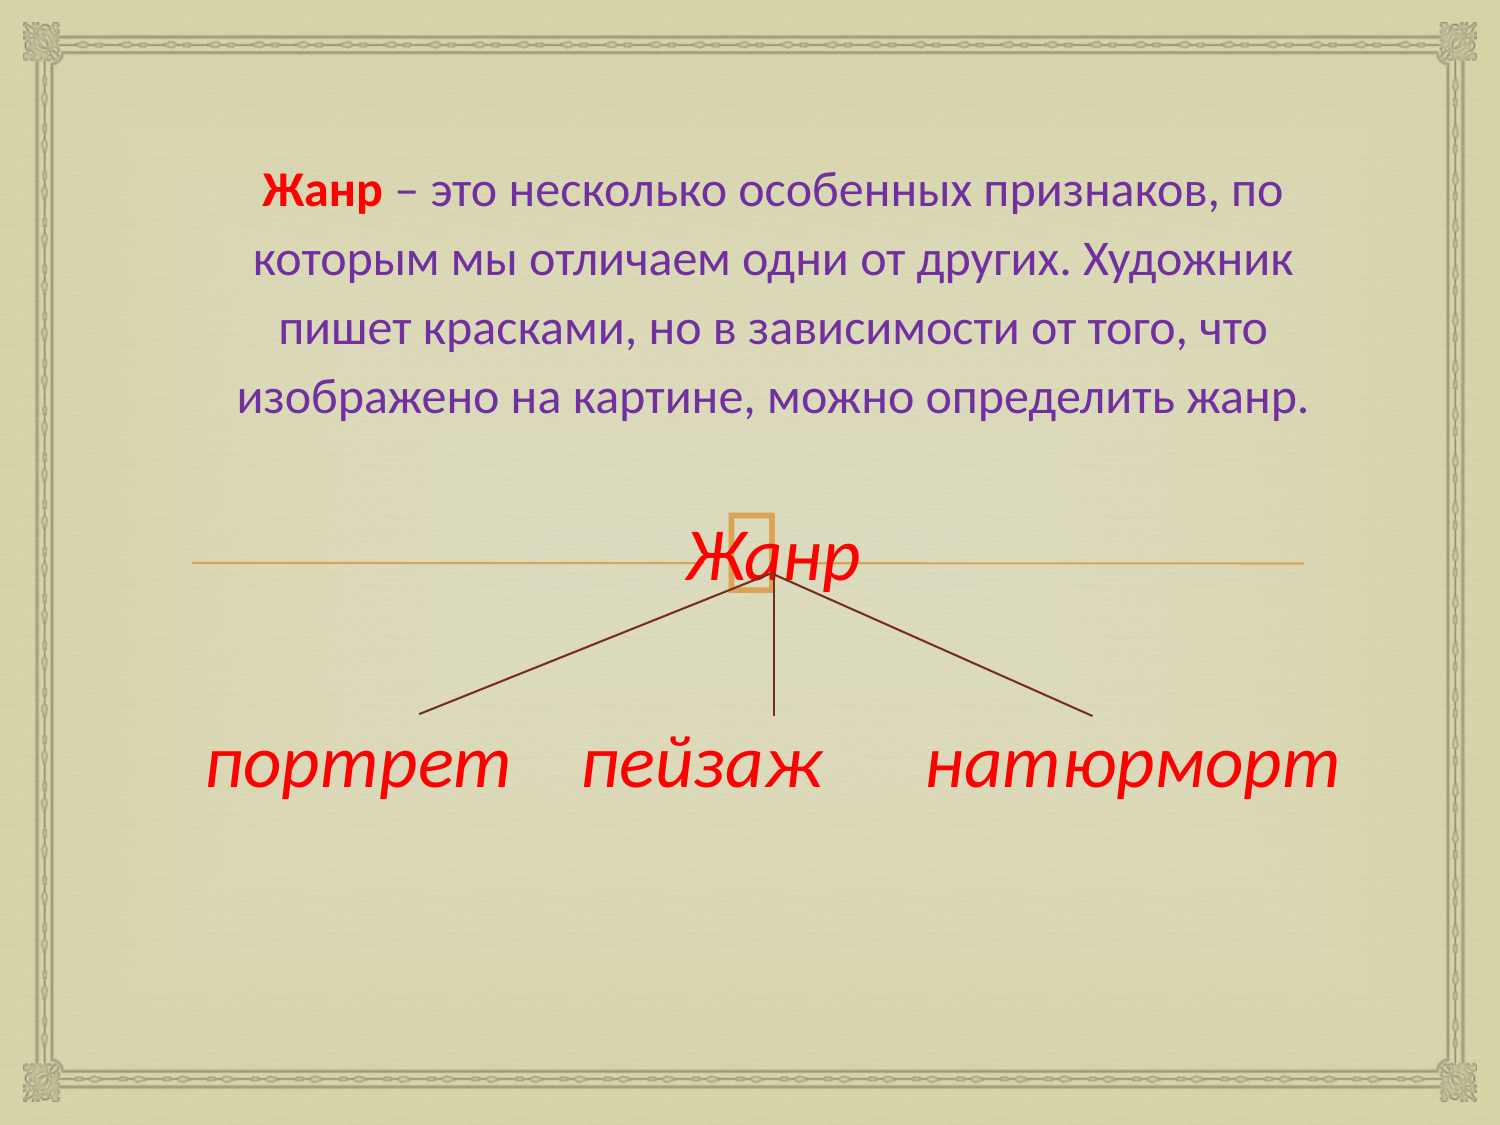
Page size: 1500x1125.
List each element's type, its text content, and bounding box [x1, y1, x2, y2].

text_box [773, 573, 1094, 717]
title Жанр – это несколько особенных признаков, по которым мы отличаем одни от других. Художник пишет красками, но в зависимости от того, что изображено на картине, можно определить жанр. Жанр портрет пейзаж натюрморт [100, 54, 1373, 1000]
picture [0, 0, 1500, 1125]
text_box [418, 571, 773, 715]
